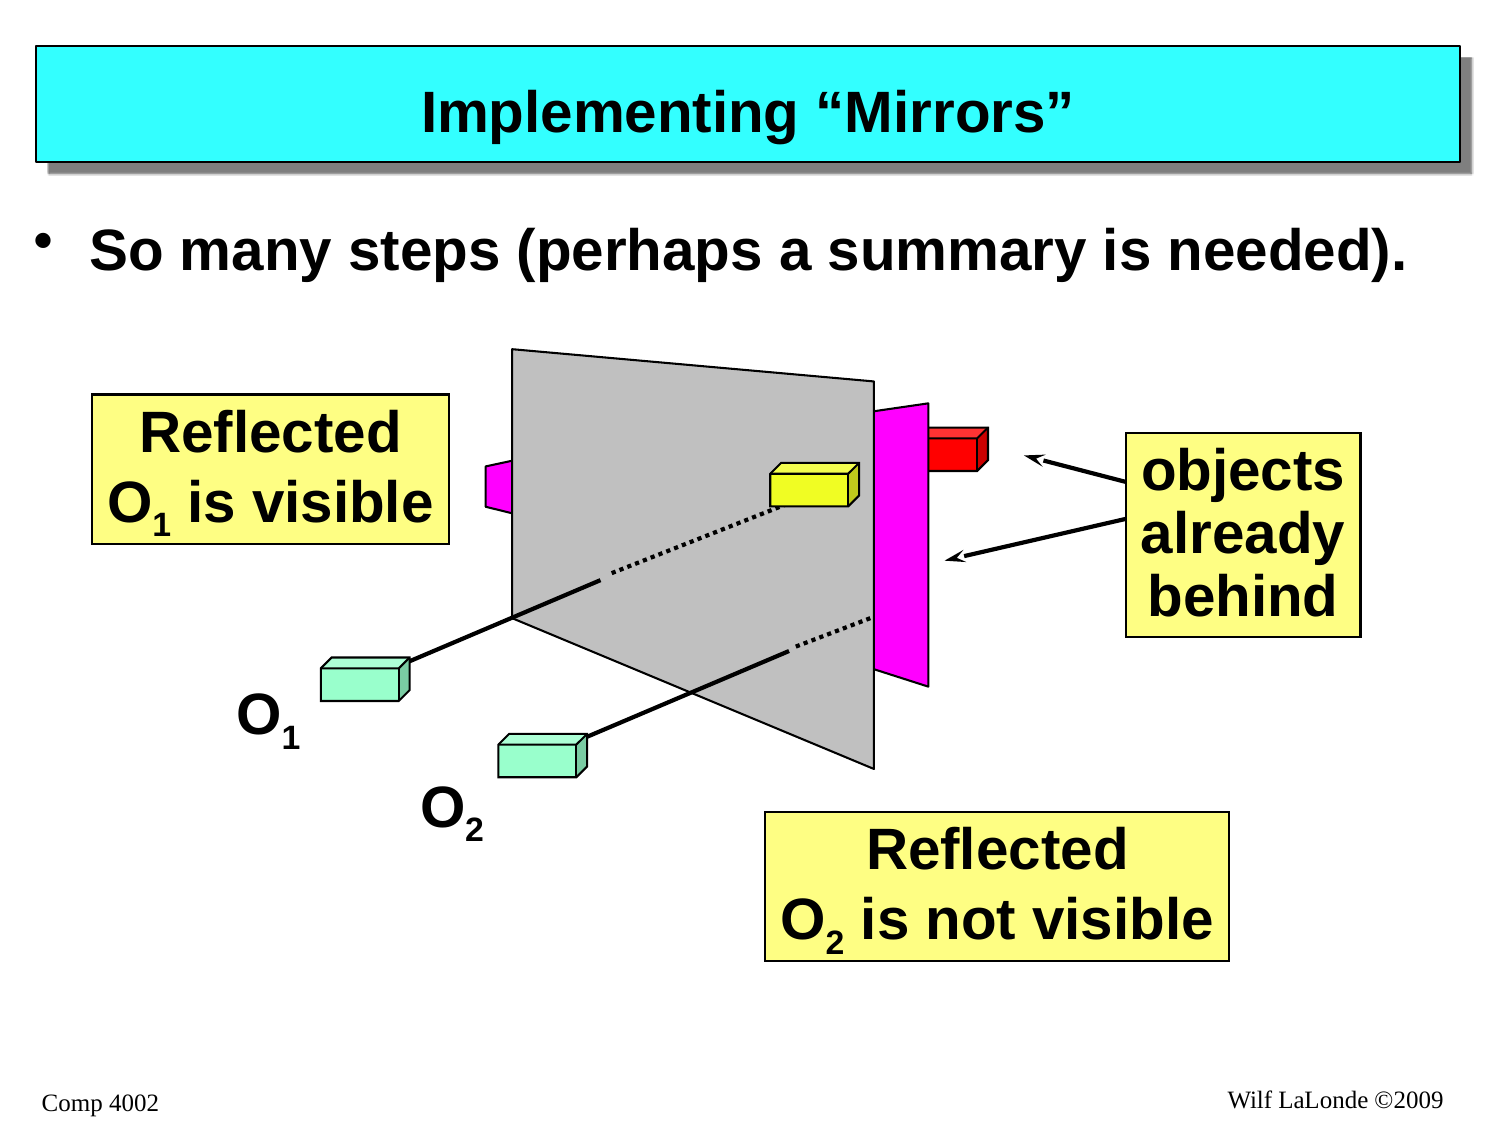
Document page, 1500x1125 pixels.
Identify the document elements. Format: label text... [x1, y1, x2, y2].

text_box [485, 460, 512, 514]
text_box Reflected O2 is not visible [765, 811, 1230, 962]
text_box [929, 427, 988, 472]
text_box Reflected O1 is visible [91, 394, 450, 545]
list So many steps (perhaps a summary is needed). [17, 212, 1500, 291]
text_box [944, 549, 967, 563]
text_box O2 [404, 762, 500, 850]
text_box O1 [221, 669, 316, 757]
text_box [874, 403, 929, 687]
title Implementing “Mirrors” [35, 45, 1461, 163]
text_box [770, 462, 860, 507]
text_box objects already behind [1125, 432, 1361, 637]
text_box [320, 657, 410, 701]
text_box [512, 349, 874, 769]
text_box [1023, 454, 1046, 467]
text_box [498, 733, 588, 778]
